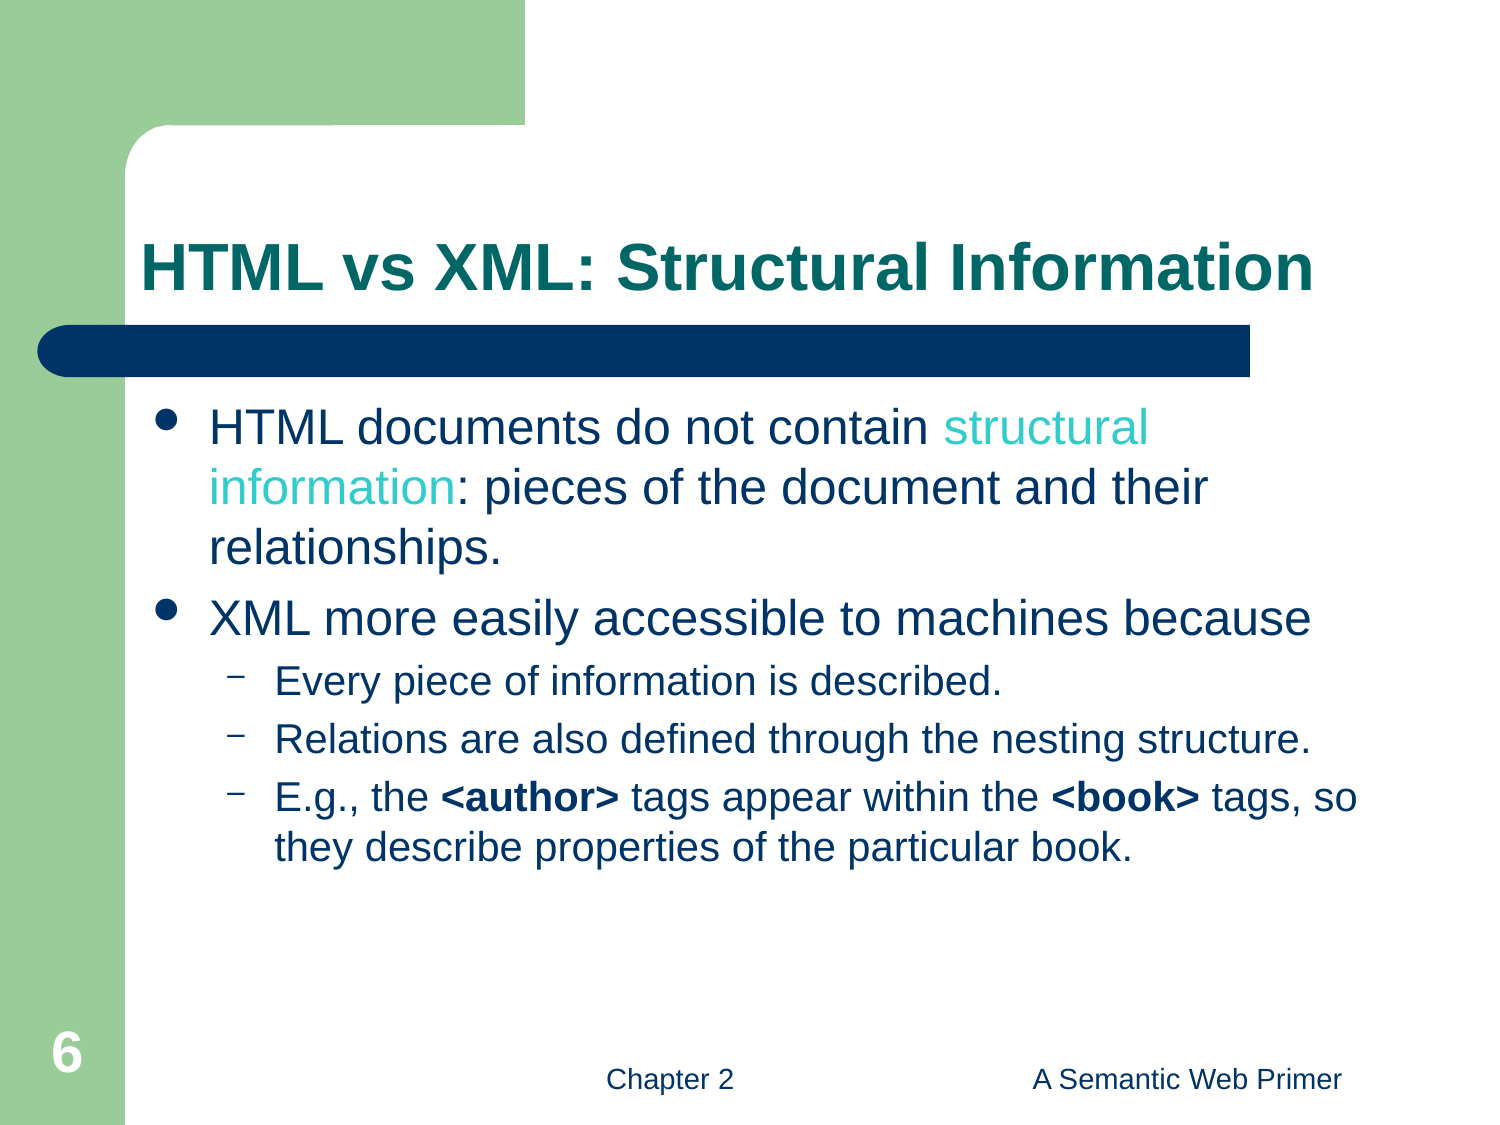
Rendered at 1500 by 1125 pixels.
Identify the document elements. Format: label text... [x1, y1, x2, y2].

footer A Semantic Web Primer [949, 1024, 1426, 1104]
slide_number Chapter 2 [399, 1024, 750, 1104]
list HTML documents do not contain structural information: pieces of the document and their relationships. XML more easily accessible to machines because Every piece of information is described. Relations are also defined through the nesting structure. E.g., the <author> tags appear within the <book> tags, so they describe properties of the particular book. [137, 387, 1400, 999]
slide_number 6 [0, 1011, 136, 1092]
title HTML vs XML: Structural Information [124, 124, 1426, 313]
